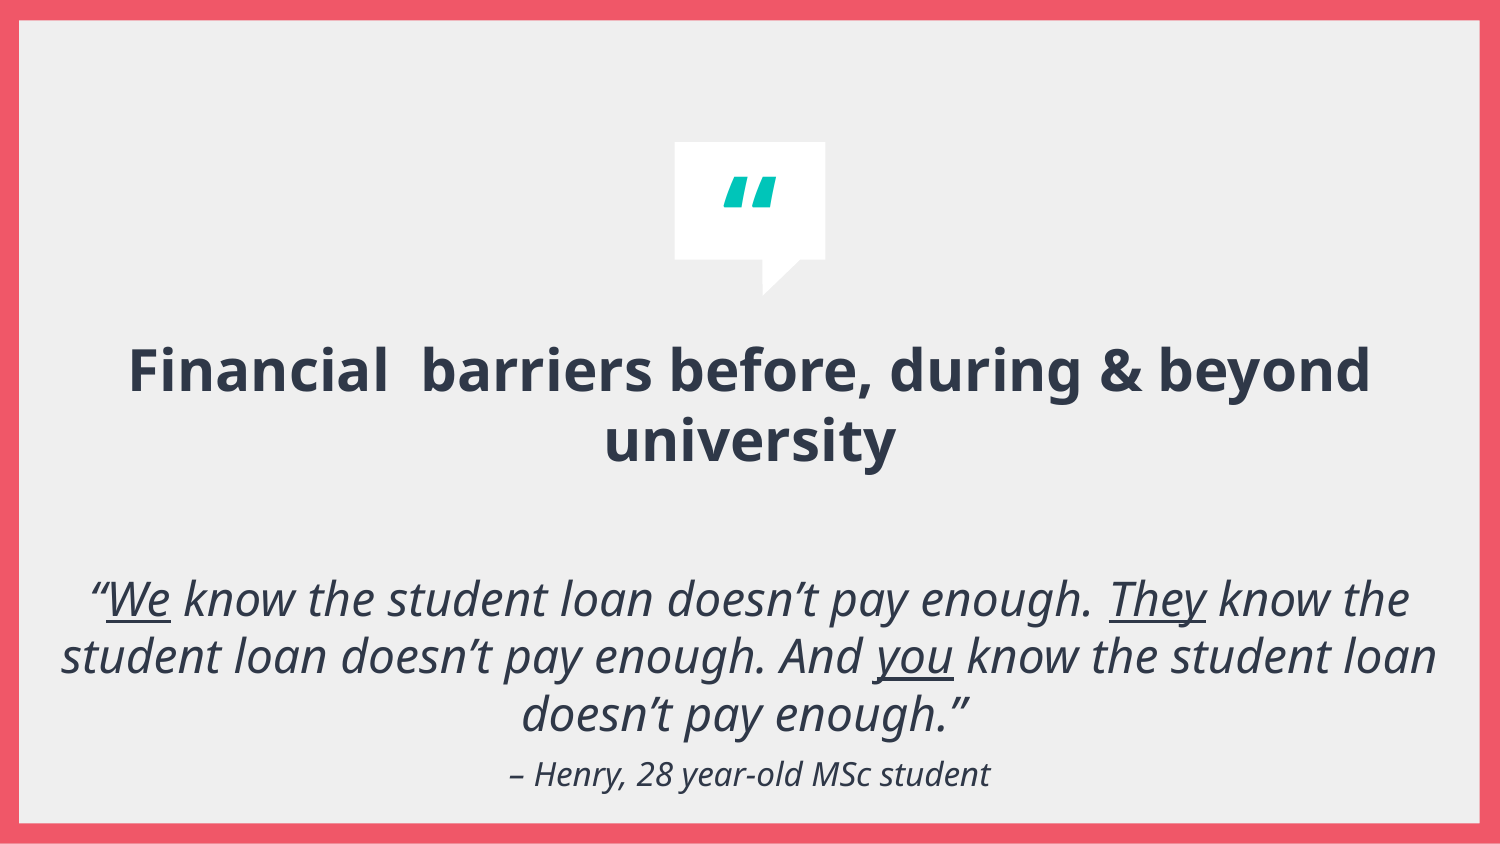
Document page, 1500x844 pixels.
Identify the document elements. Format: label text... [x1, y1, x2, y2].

list Financial barriers before, during & beyond university “We know the student loan doesn’t pay enough. They know the student loan doesn’t pay enough. And you know the student loan doesn’t pay enough.” – Henry, 28 year-old MSc student [30, 318, 1470, 418]
